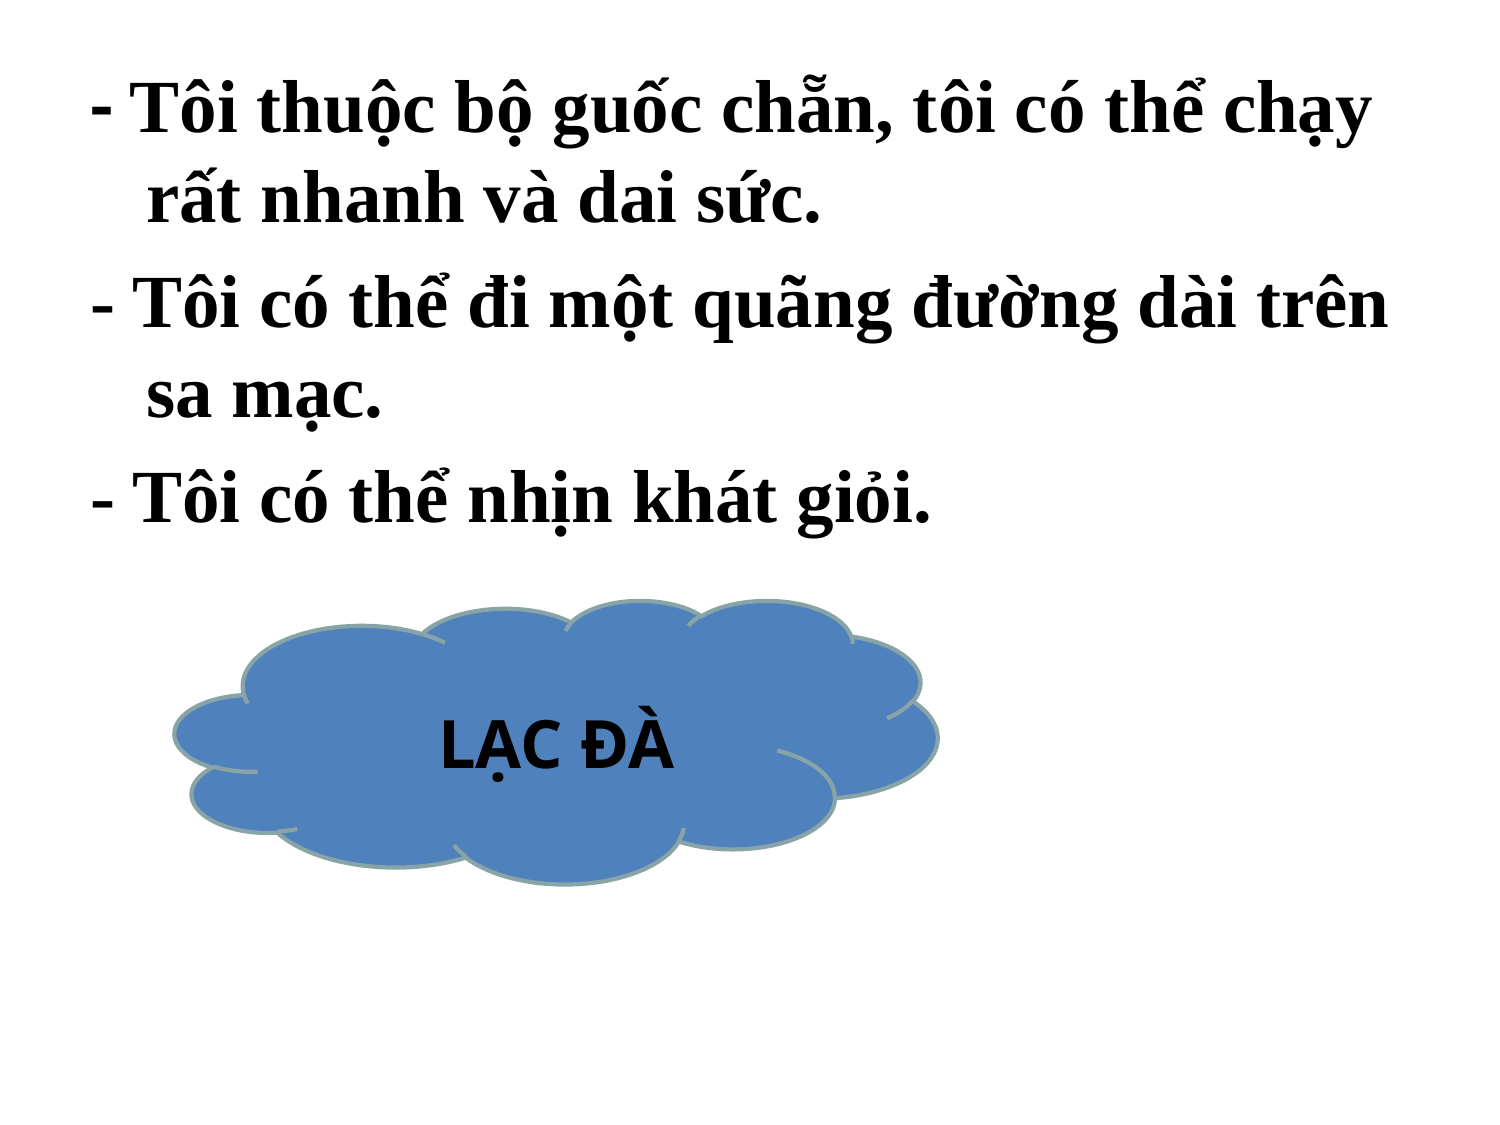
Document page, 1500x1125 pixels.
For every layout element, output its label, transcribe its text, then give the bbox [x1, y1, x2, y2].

list - Tôi thuộc bộ guốc chẵn, tôi có thể chạy rất nhanh và dai sức. - Tôi có thể đi một quãng đường dài trên sa mạc. - Tôi có thể nhịn khát giỏi. [75, 50, 1425, 1010]
text_box LẠC ĐÀ [174, 600, 938, 885]
